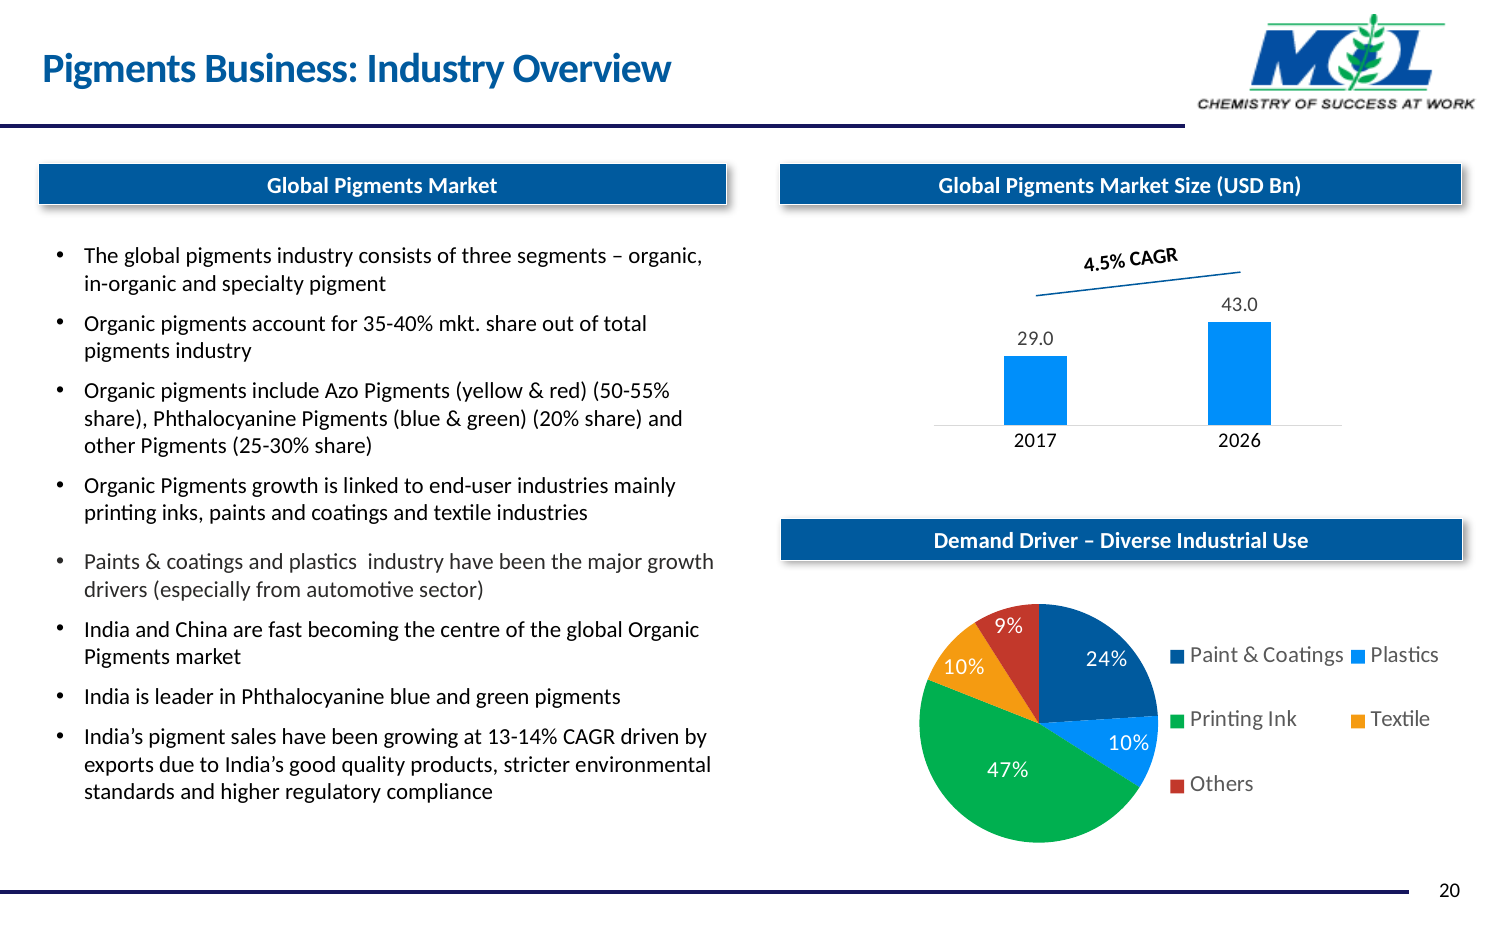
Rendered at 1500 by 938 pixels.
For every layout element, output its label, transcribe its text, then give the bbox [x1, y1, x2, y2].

text_box Paints & coatings and plastics industry have been the major growth drivers (especially from automotive sector) India and China are fast becoming the centre of the global Organic Pigments market India is leader in Phthalocyanine blue and green pigments India’s pigment sales have been growing at 13-14% CAGR driven by exports due to India’s good quality products, stricter environmental standards and higher regulatory compliance [41, 539, 739, 812]
text_box Demand Driver – Diverse Industrial Use [780, 518, 1463, 561]
chart [903, 208, 1369, 483]
picture [1191, 14, 1483, 114]
slide_number 20 [1162, 857, 1475, 921]
text_box Global Pigments Market Size (USD Bn) [779, 163, 1462, 205]
chart [780, 574, 1463, 875]
text_box Global Pigments Market [38, 163, 727, 205]
text_box The global pigments industry consists of three segments – organic, in-organic and specialty pigment Organic pigments account for 35-40% mkt. share out of total pigments industry Organic pigments include Azo Pigments (yellow & red) (50-55% share), Phthalocyanine Pigments (blue & green) (20% share) and other Pigments (25-30% share) Organic Pigments growth is linked to end-user industries mainly printing inks, paints and coatings and textile industries [41, 233, 739, 533]
text_box Pigments Business: Industry Overview [27, 33, 1280, 99]
